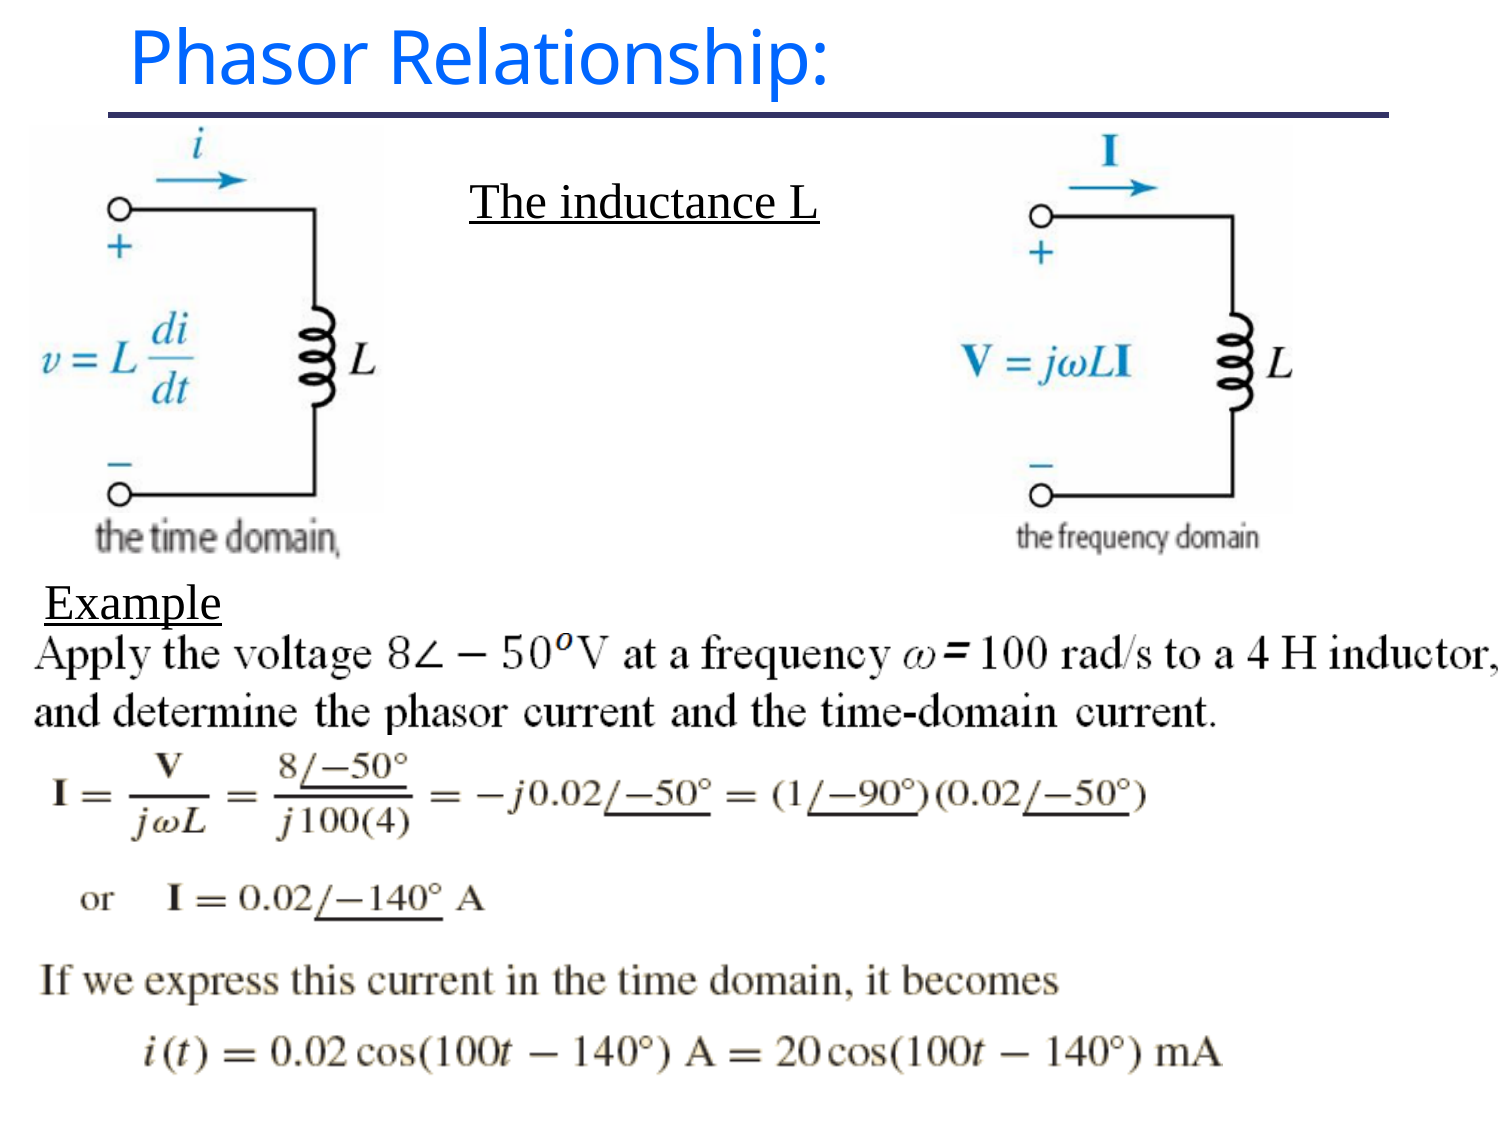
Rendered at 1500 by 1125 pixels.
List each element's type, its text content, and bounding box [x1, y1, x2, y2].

text_box Example [29, 562, 443, 638]
picture [950, 125, 1300, 563]
list Phasor Relationship: [0, 8, 1500, 150]
picture [32, 633, 1500, 735]
picture [41, 739, 1152, 925]
text_box The inductance L [454, 160, 869, 236]
picture [29, 952, 1223, 1086]
picture [64, 515, 355, 563]
picture [29, 125, 384, 513]
